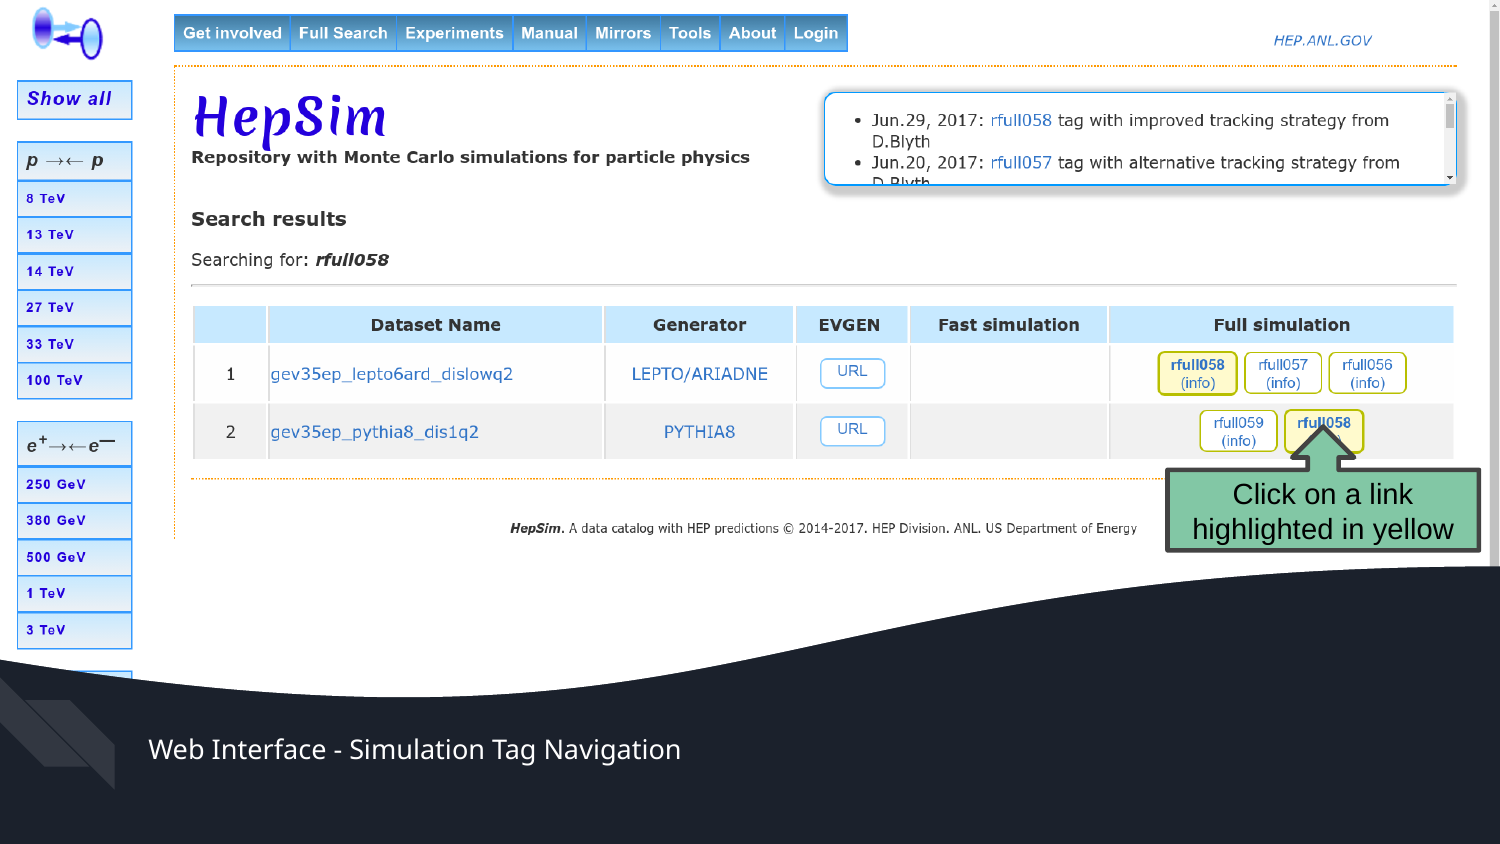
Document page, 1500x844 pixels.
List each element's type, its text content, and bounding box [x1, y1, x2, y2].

picture [0, 0, 1500, 707]
list Web Interface - Simulation Tag Navigation [133, 715, 1272, 793]
